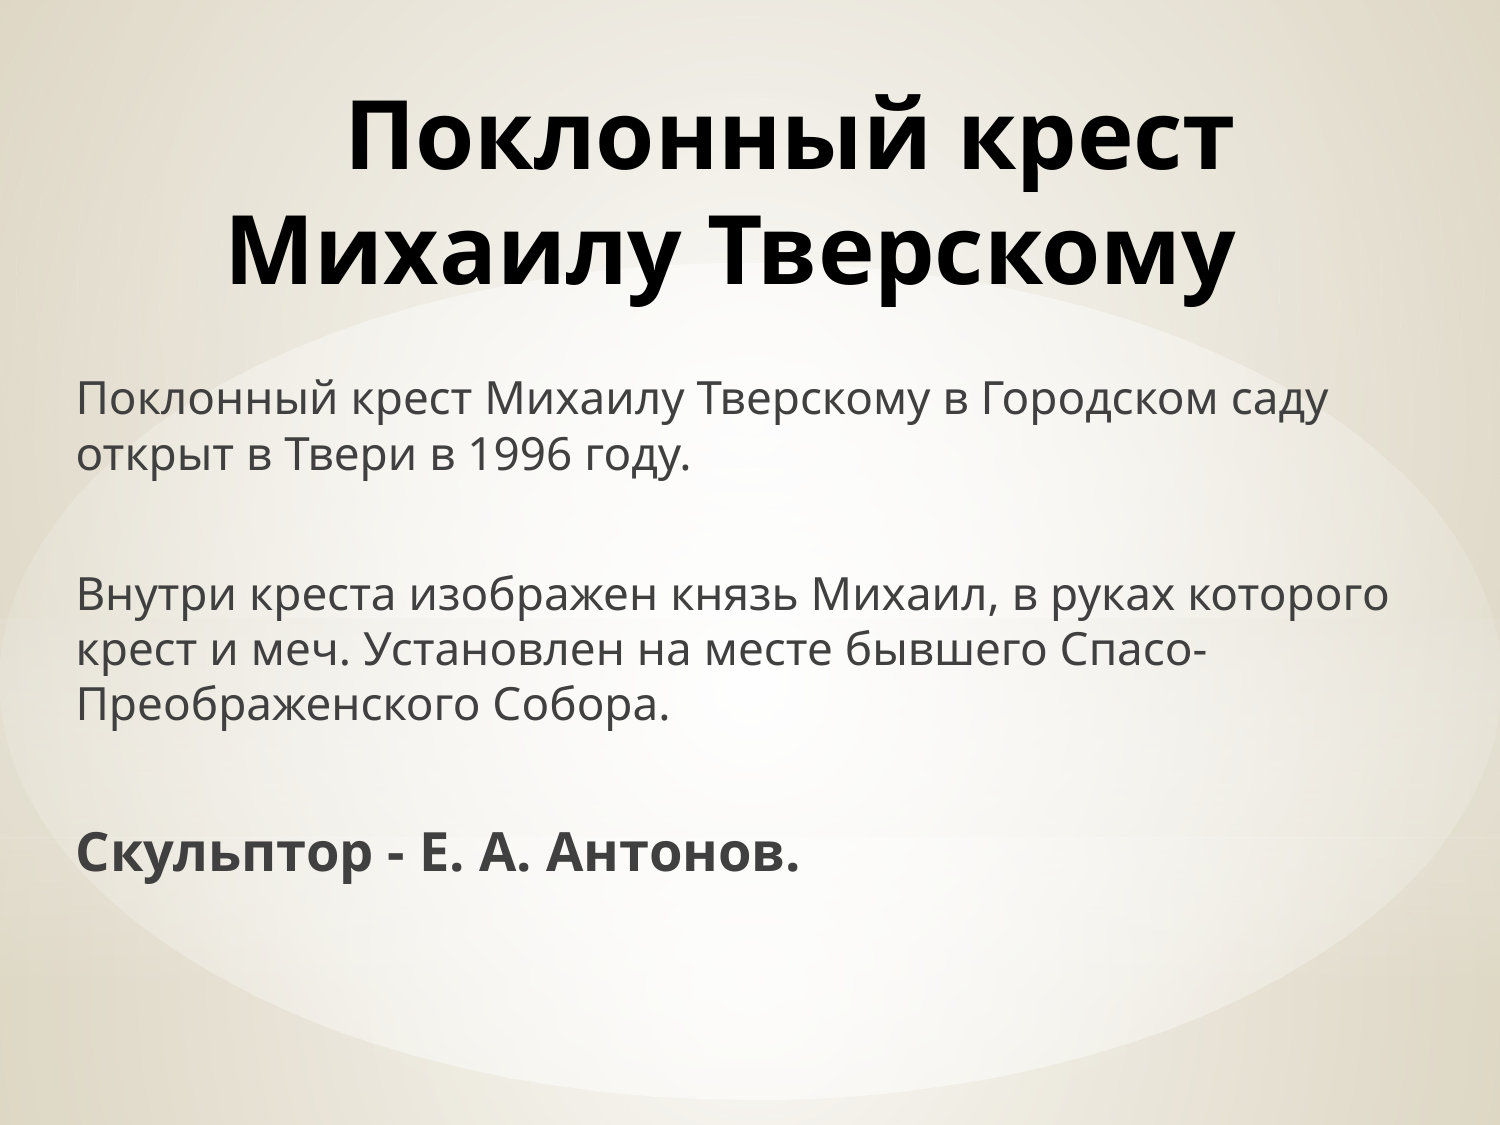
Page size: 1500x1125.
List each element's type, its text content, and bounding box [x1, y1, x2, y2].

title Поклонный крест Михаилу Тверскому [183, 66, 1252, 254]
list Поклонный крест Михаилу Тверскому в Городском саду открыт в Твери в 1996 году. Внутри креста изображен князь Михаил, в руках которого крест и меч. Установлен на месте бывшего Спасо-Преображенского Собора. Скульптор - Е. А. Антонов. [53, 361, 1436, 1012]
